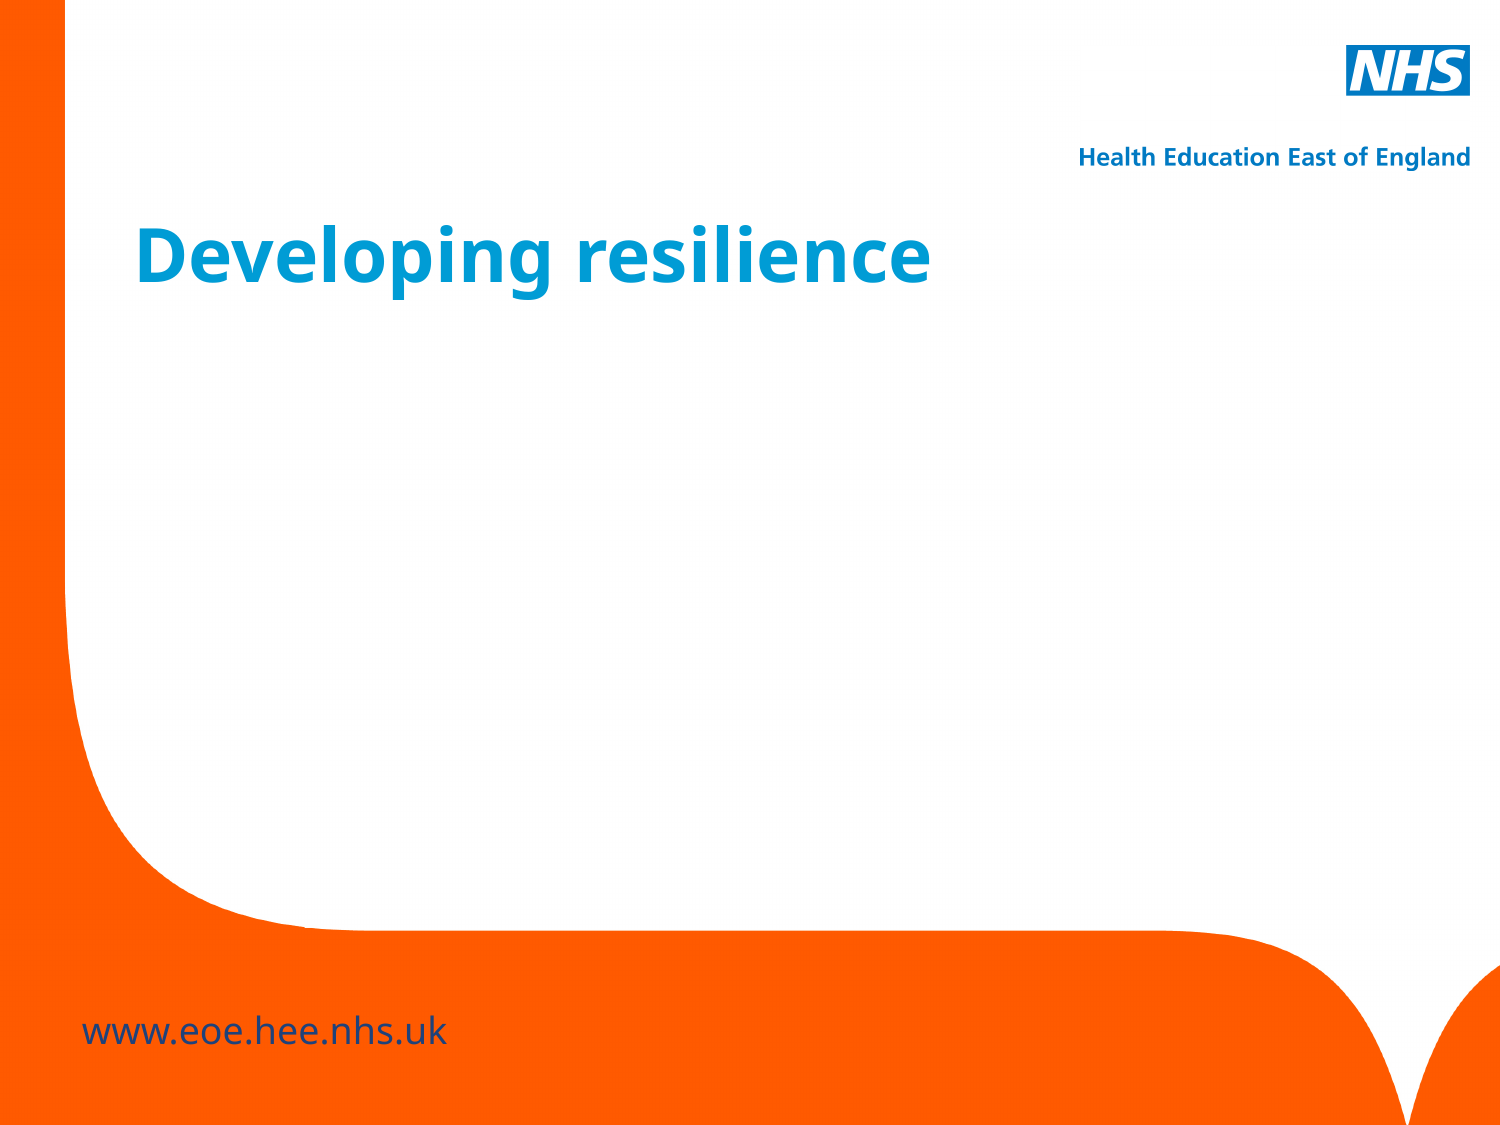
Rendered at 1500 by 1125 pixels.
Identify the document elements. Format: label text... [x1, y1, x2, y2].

picture [0, 0, 1500, 1125]
title Developing resilience [118, 200, 1394, 388]
